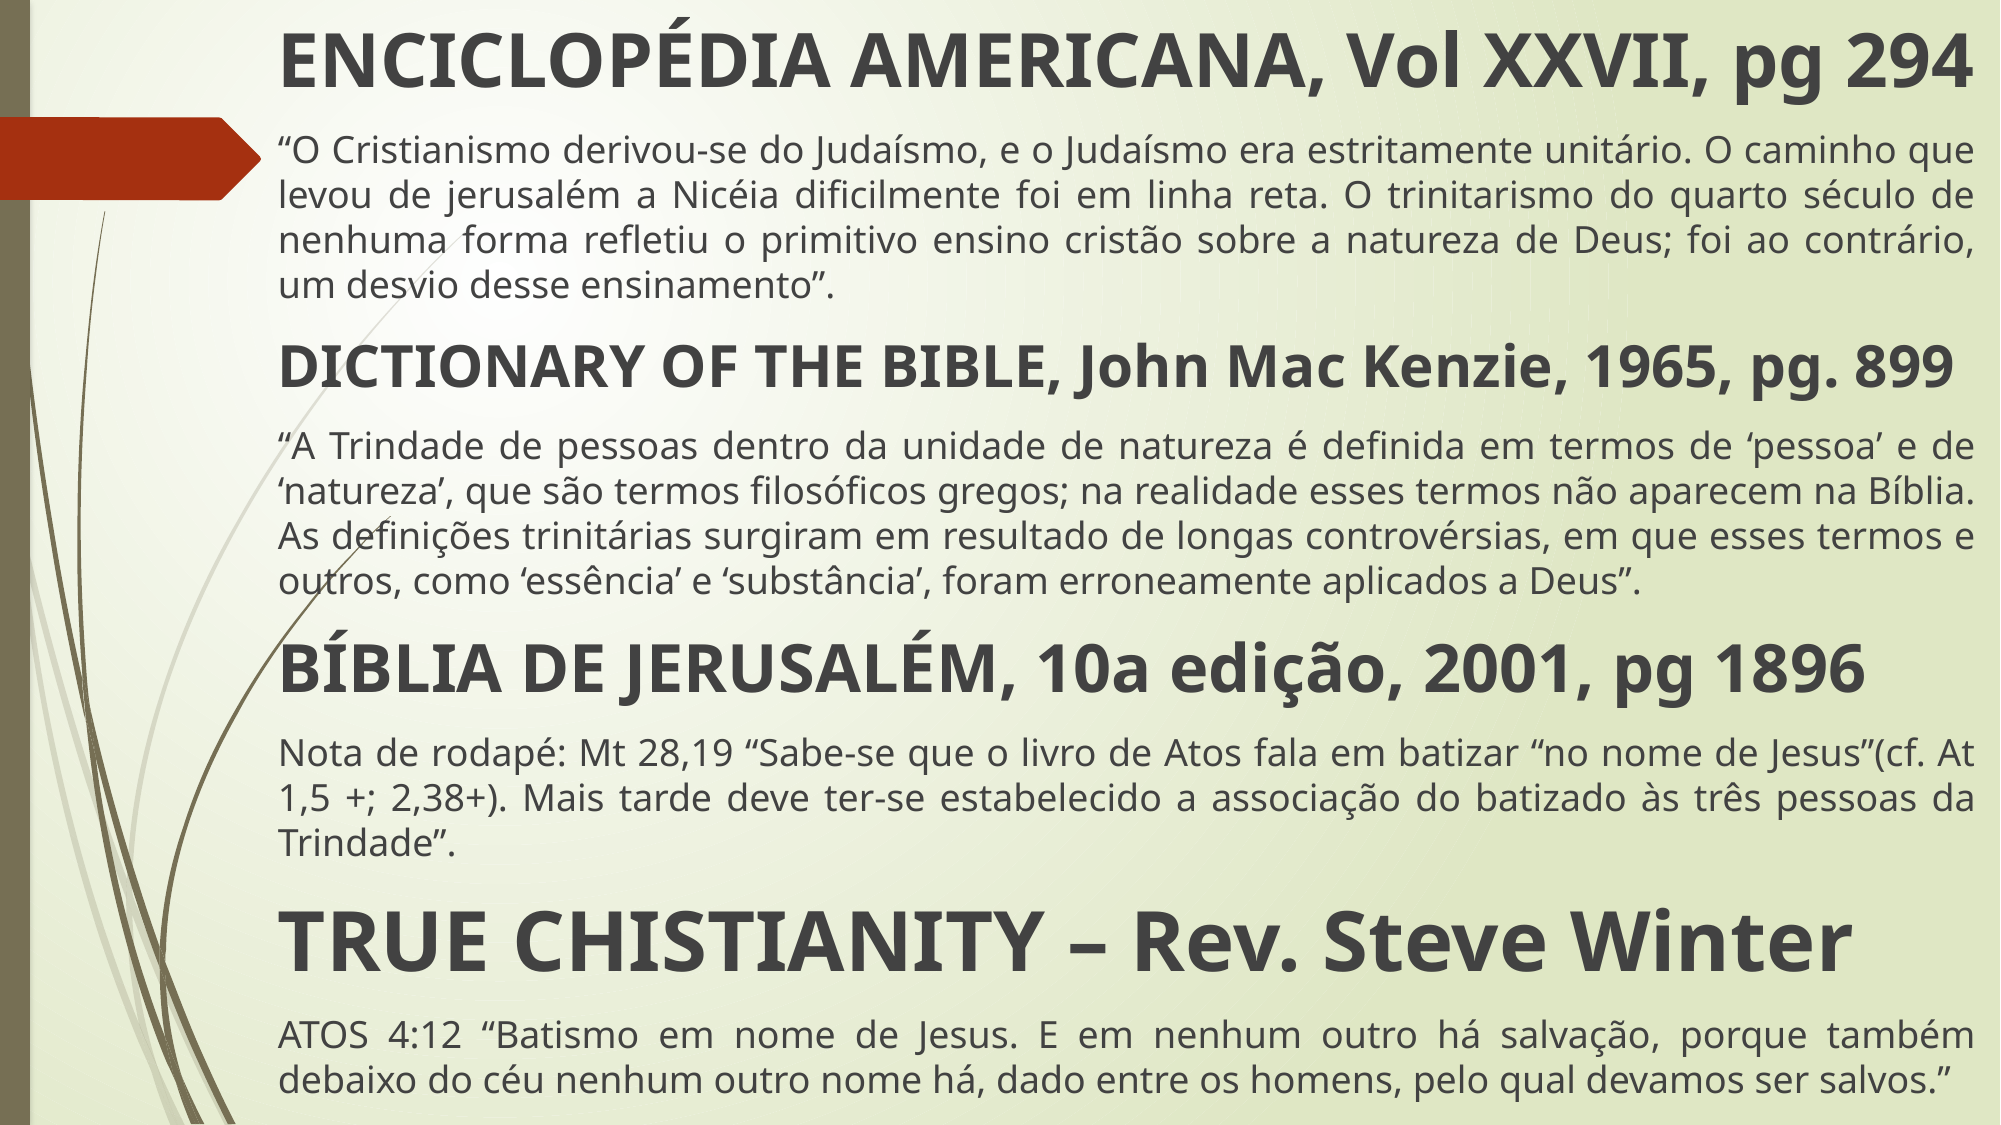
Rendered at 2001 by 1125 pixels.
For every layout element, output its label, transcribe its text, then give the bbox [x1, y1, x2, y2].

text_box ENCICLOPÉDIA AMERICANA, Vol XXVII, pg 294 “O Cristianismo derivou-se do Judaísmo, e o Judaísmo era estritamente unitário. O caminho que levou de jerusalém a Nicéia dificilmente foi em linha reta. O trinitarismo do quarto século de nenhuma forma refletiu o primitivo ensino cristão sobre a natureza de Deus; foi ao contrário, um desvio desse ensinamento”. DICTIONARY OF THE BIBLE, John Mac Kenzie, 1965, pg. 899 “A Trindade de pessoas dentro da unidade de natureza é definida em termos de ‘pessoa’ e de ‘natureza’, que são termos filosóficos gregos; na realidade esses termos não aparecem na Bíblia. As definições trinitárias surgiram em resultado de longas controvérsias, em que esses termos e outros, como ‘essência’ e ‘substância’, foram erroneamente aplicados a Deus”. BÍBLIA DE JERUSALÉM, 10a edição, 2001, pg 1896 Nota de rodapé: Mt 28,19 “Sabe-se que o livro de Atos fala em batizar “no nome de Jesus”(cf. At 1,5 +; 2,38+). Mais tarde deve ter-se estabelecido a associação do batizado às três pessoas da Trindade”. TRUE CHISTIANITY – Rev. Steve Winter ATOS 4:12 “Batismo em nome de Jesus. E em nenhum outro há salvação, porque também debaixo do céu nenhum outro nome há, dado entre os homens, pelo qual devamos ser salvos.” [263, 4, 1992, 1109]
